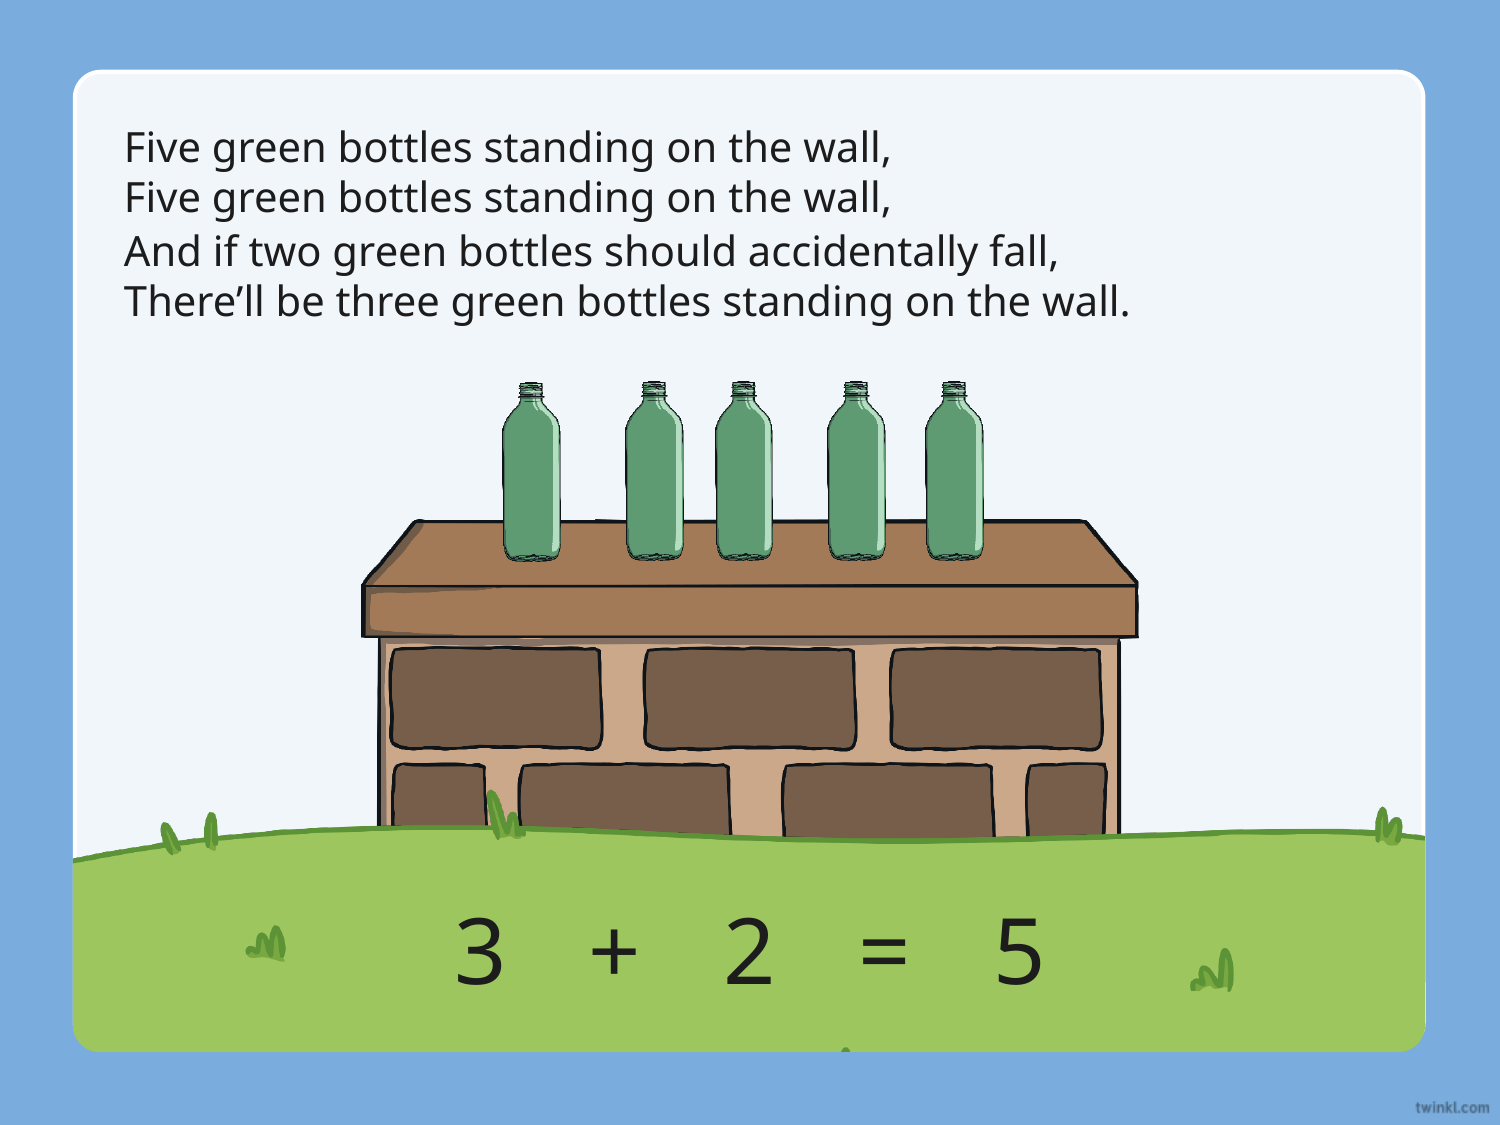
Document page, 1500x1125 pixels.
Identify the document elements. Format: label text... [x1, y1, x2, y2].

text_box Five green bottles standing on the wall, Five green bottles standing on the wall, [123, 121, 1376, 222]
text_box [72, 519, 1425, 1053]
text_box And if two green bottles should accidentally fall, There’ll be three green bottles standing on the wall. [123, 224, 1376, 325]
picture [0, 0, 1500, 1125]
